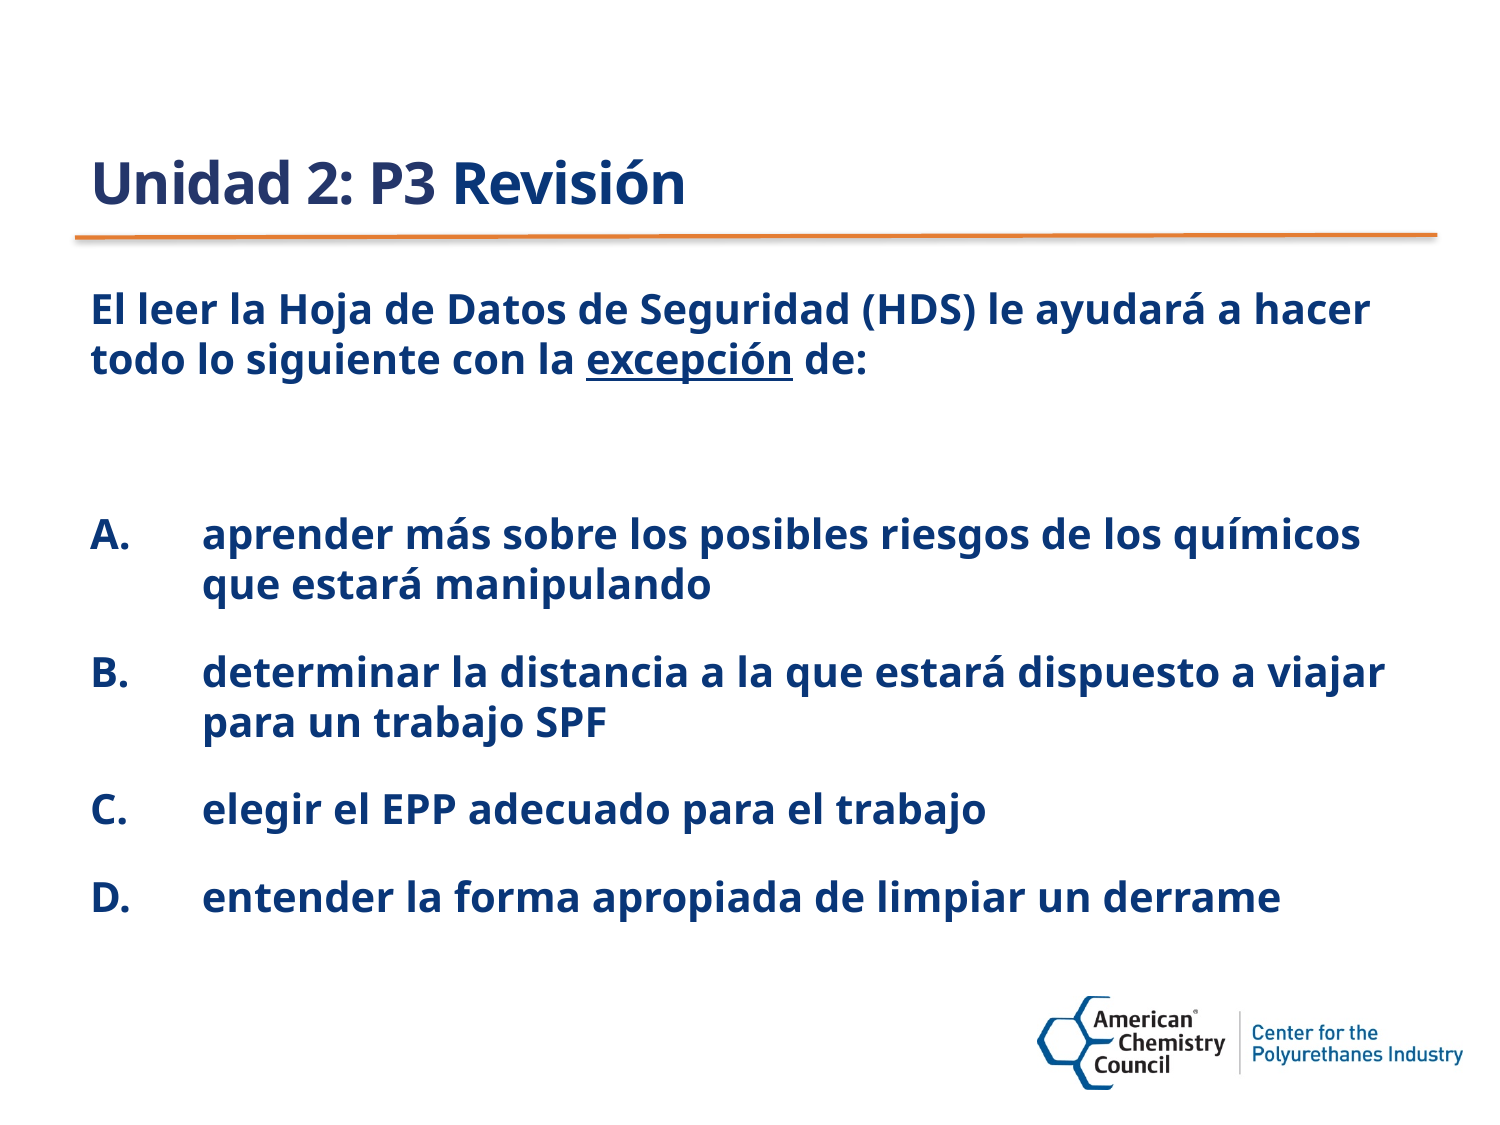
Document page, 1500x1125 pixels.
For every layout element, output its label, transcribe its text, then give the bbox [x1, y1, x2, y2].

list El leer la Hoja de Datos de Seguridad (HDS) le ayudará a hacer todo lo siguiente con la excepción de: aprender más sobre los posibles riesgos de los químicos que estará manipulando determinar la distancia a la que estará dispuesto a viajar para un trabajo SPF elegir el EPP adecuado para el trabajo entender la forma apropiada de limpiar un derrame [75, 275, 1425, 988]
title Unidad 2: P3 Revisión [75, 35, 1250, 224]
picture [1037, 996, 1463, 1090]
